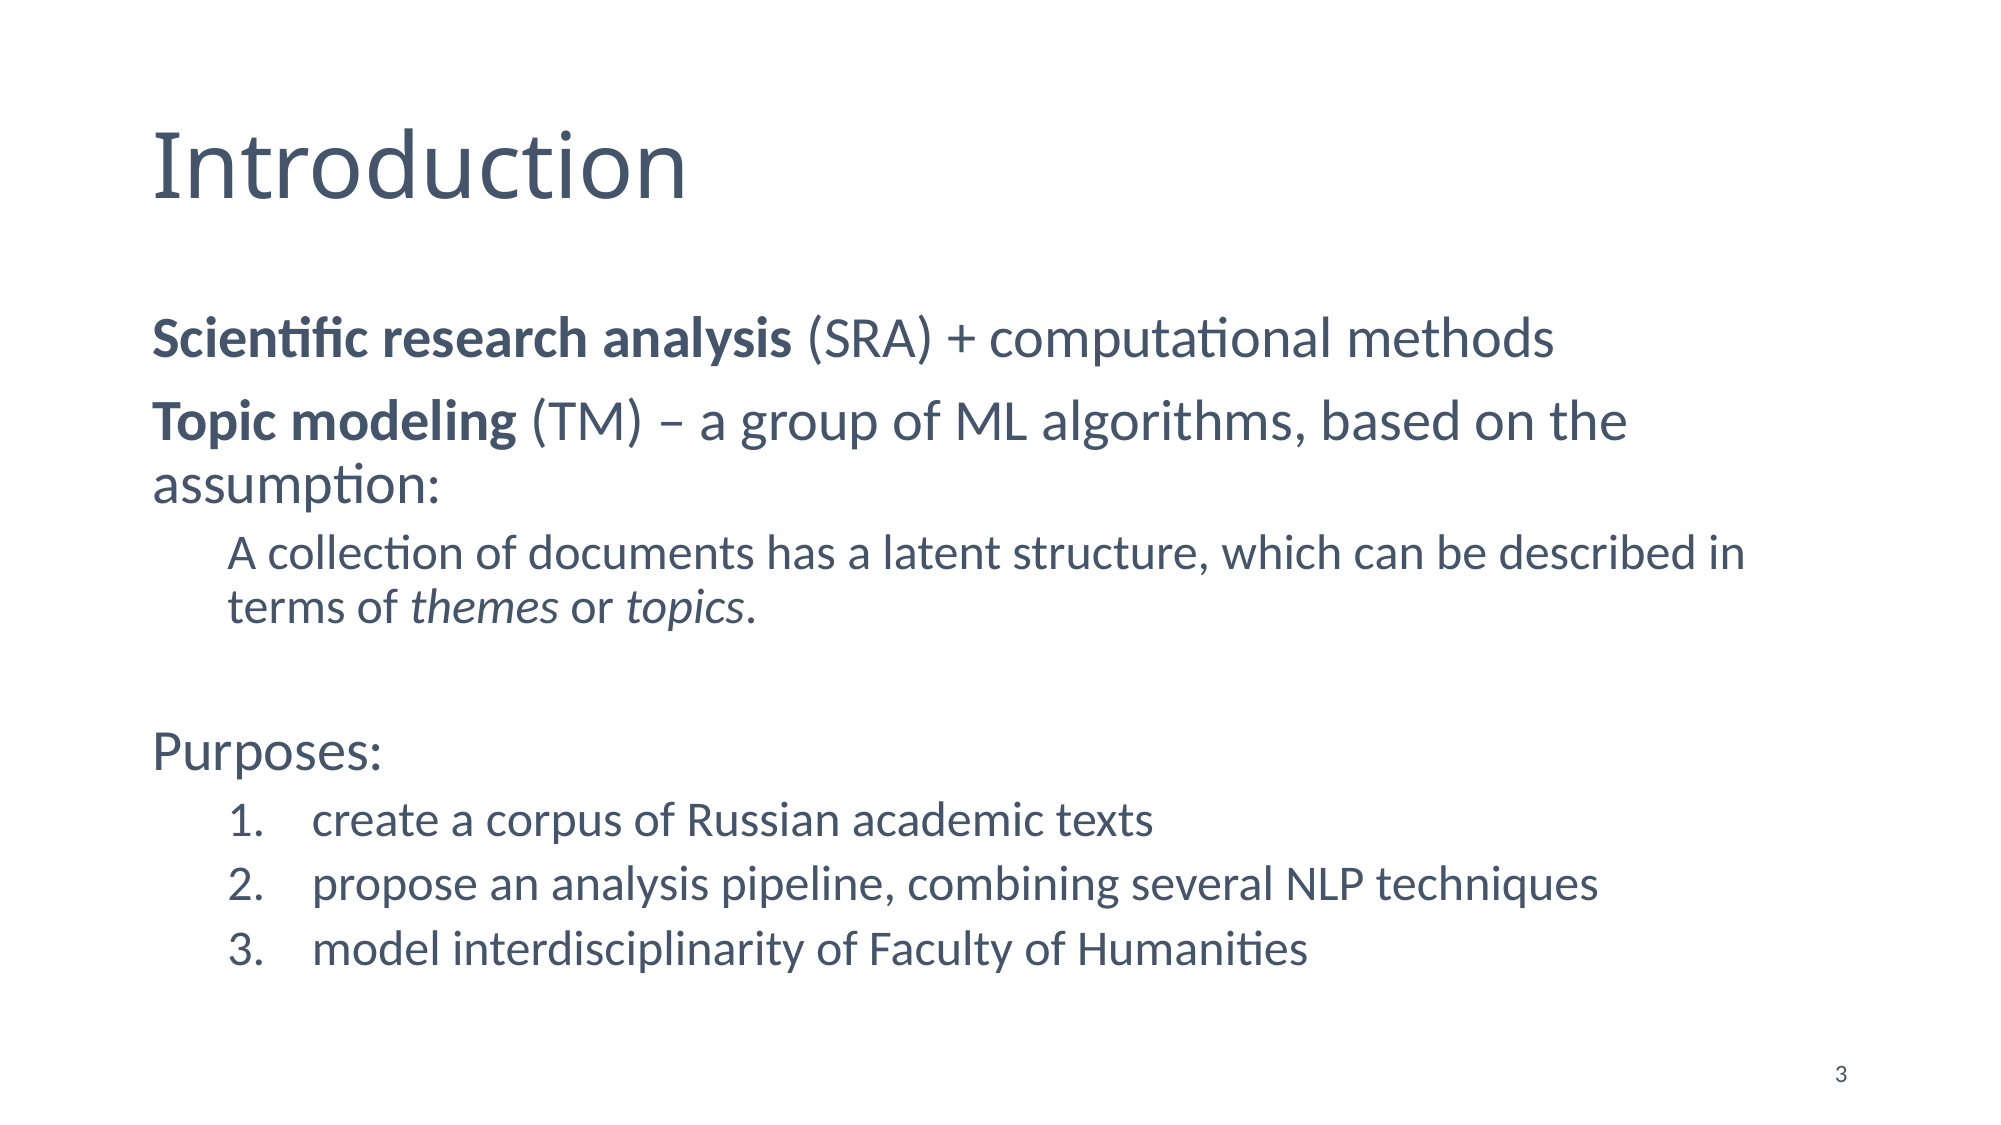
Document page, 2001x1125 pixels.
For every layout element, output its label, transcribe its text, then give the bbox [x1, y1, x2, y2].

title Introduction [137, 59, 1863, 278]
list Scientific research analysis (SRA) + computational methods Topic modeling (TM) – a group of ML algorithms, based on the assumption: A collection of documents has a latent structure, which can be described in terms of themes or topics. Purposes: create a corpus of Russian academic texts propose an analysis pipeline, combining several NLP techniques model interdisciplinarity of Faculty of Humanities [137, 299, 1863, 1103]
slide_number 3 [1412, 1042, 1863, 1103]
